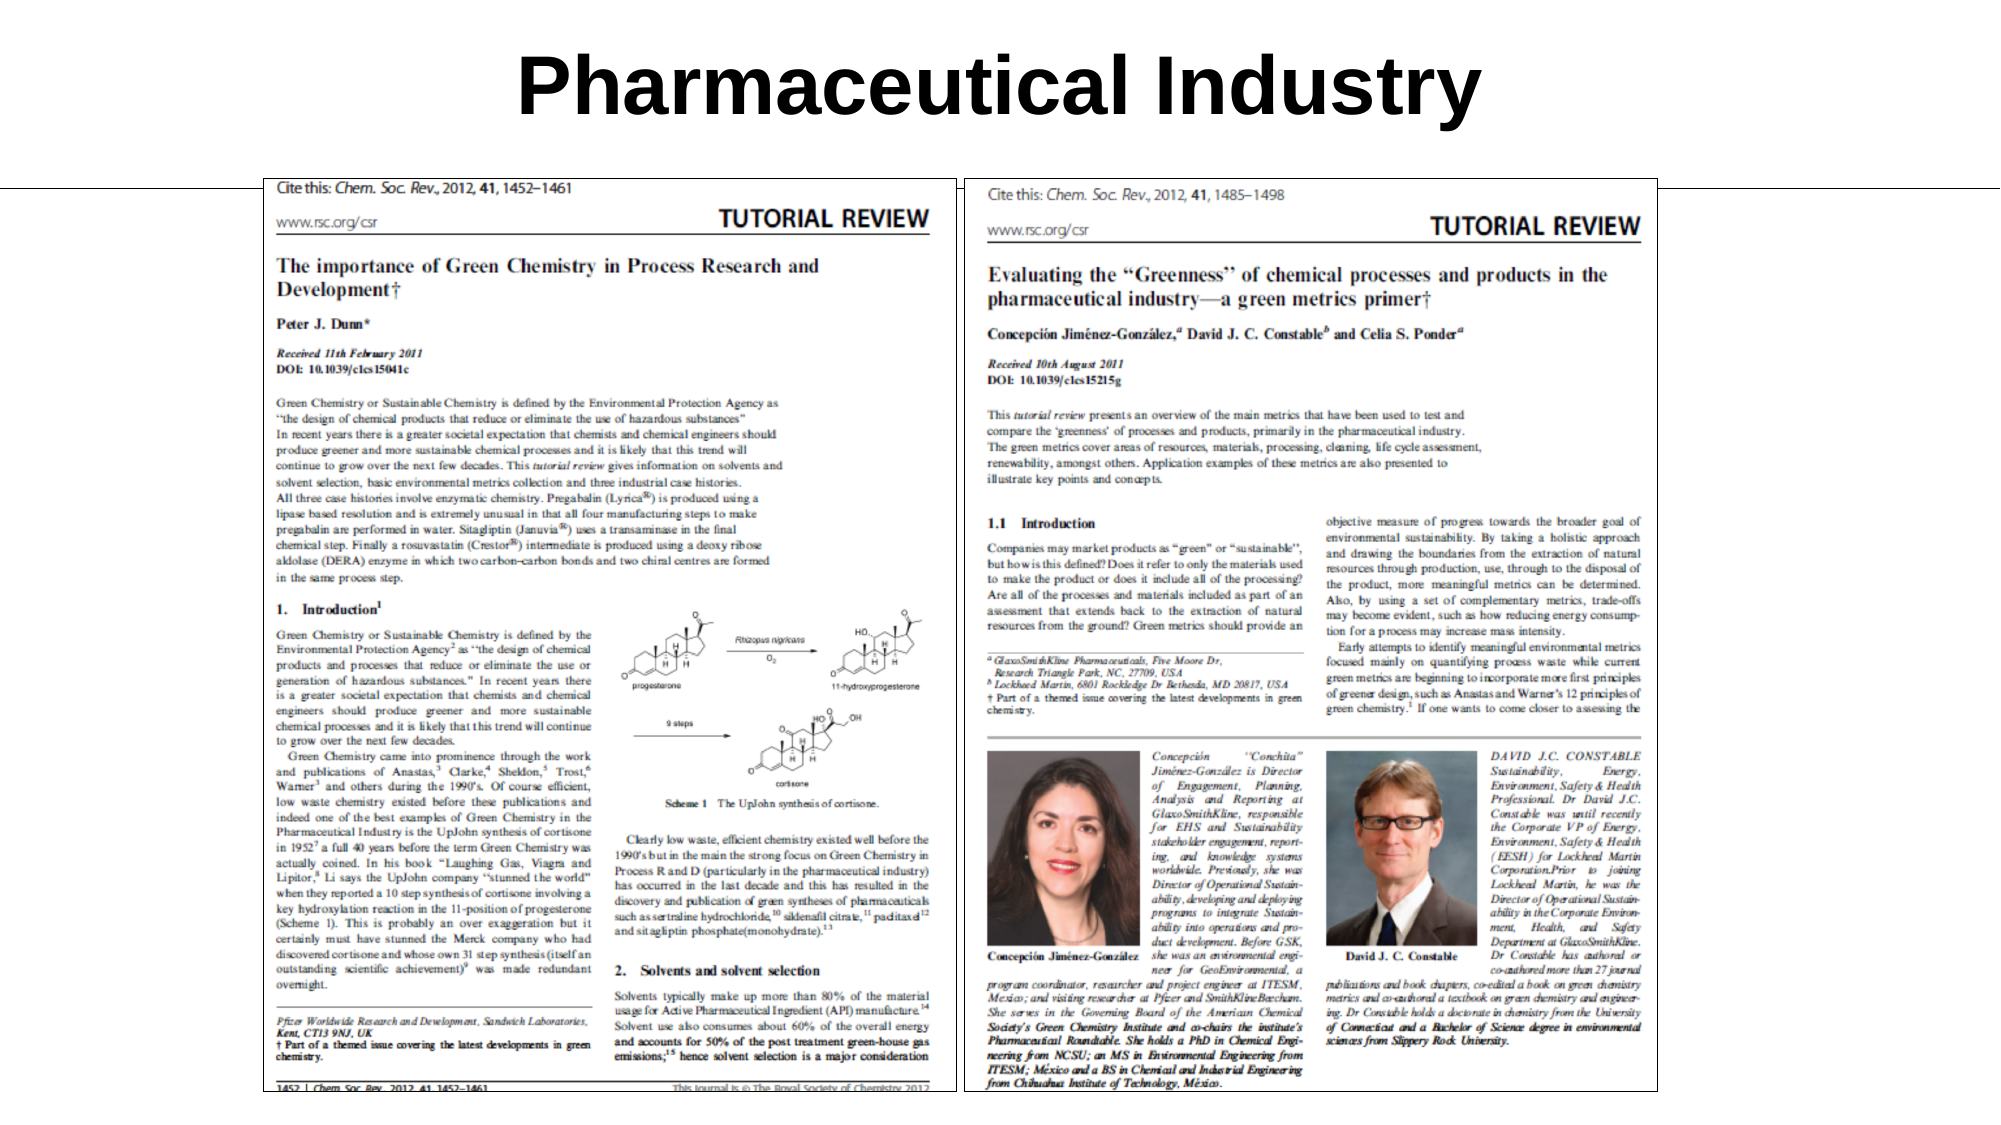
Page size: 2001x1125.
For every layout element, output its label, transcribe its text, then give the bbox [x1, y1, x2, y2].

picture [964, 178, 1658, 1092]
title Pharmaceutical Industry [111, 0, 1889, 183]
picture [263, 178, 957, 1092]
